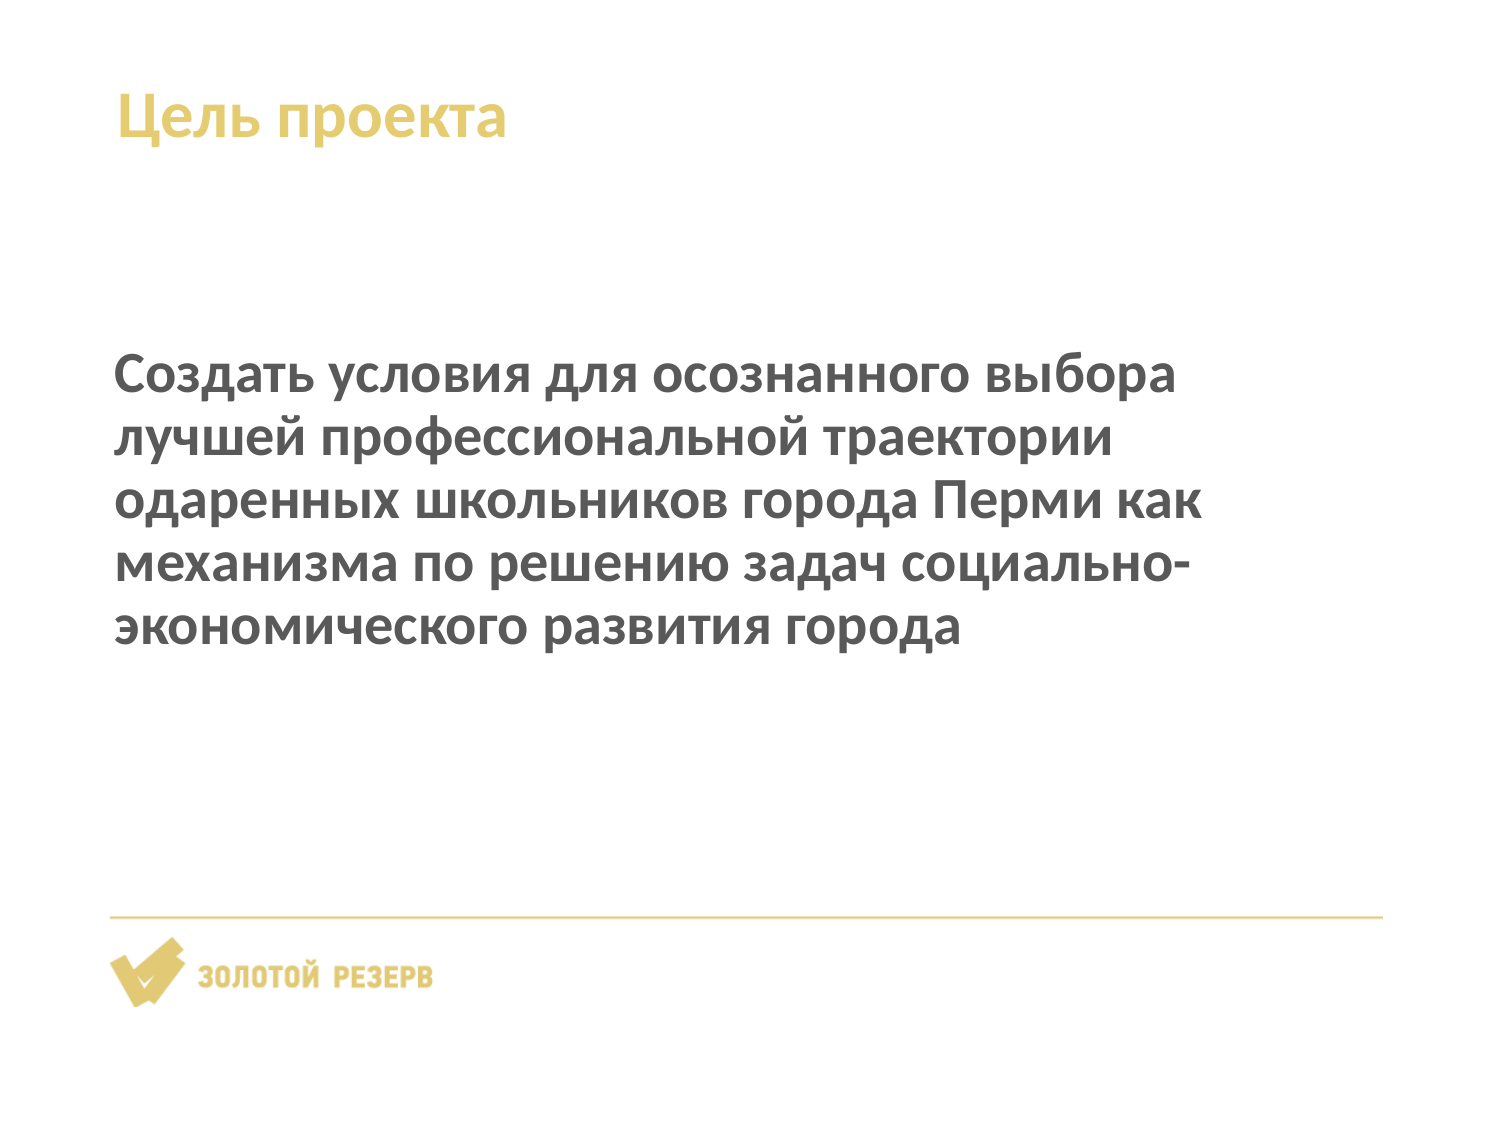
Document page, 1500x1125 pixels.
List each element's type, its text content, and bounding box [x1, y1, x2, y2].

picture [109, 916, 1383, 1007]
text_box Создать условия для осознанного выбора лучшей профессиональной траектории одаренных школьников города Перми как механизма по решению задач социально-экономического развития города [114, 228, 1382, 894]
text_box Цель проекта [117, 70, 1399, 157]
